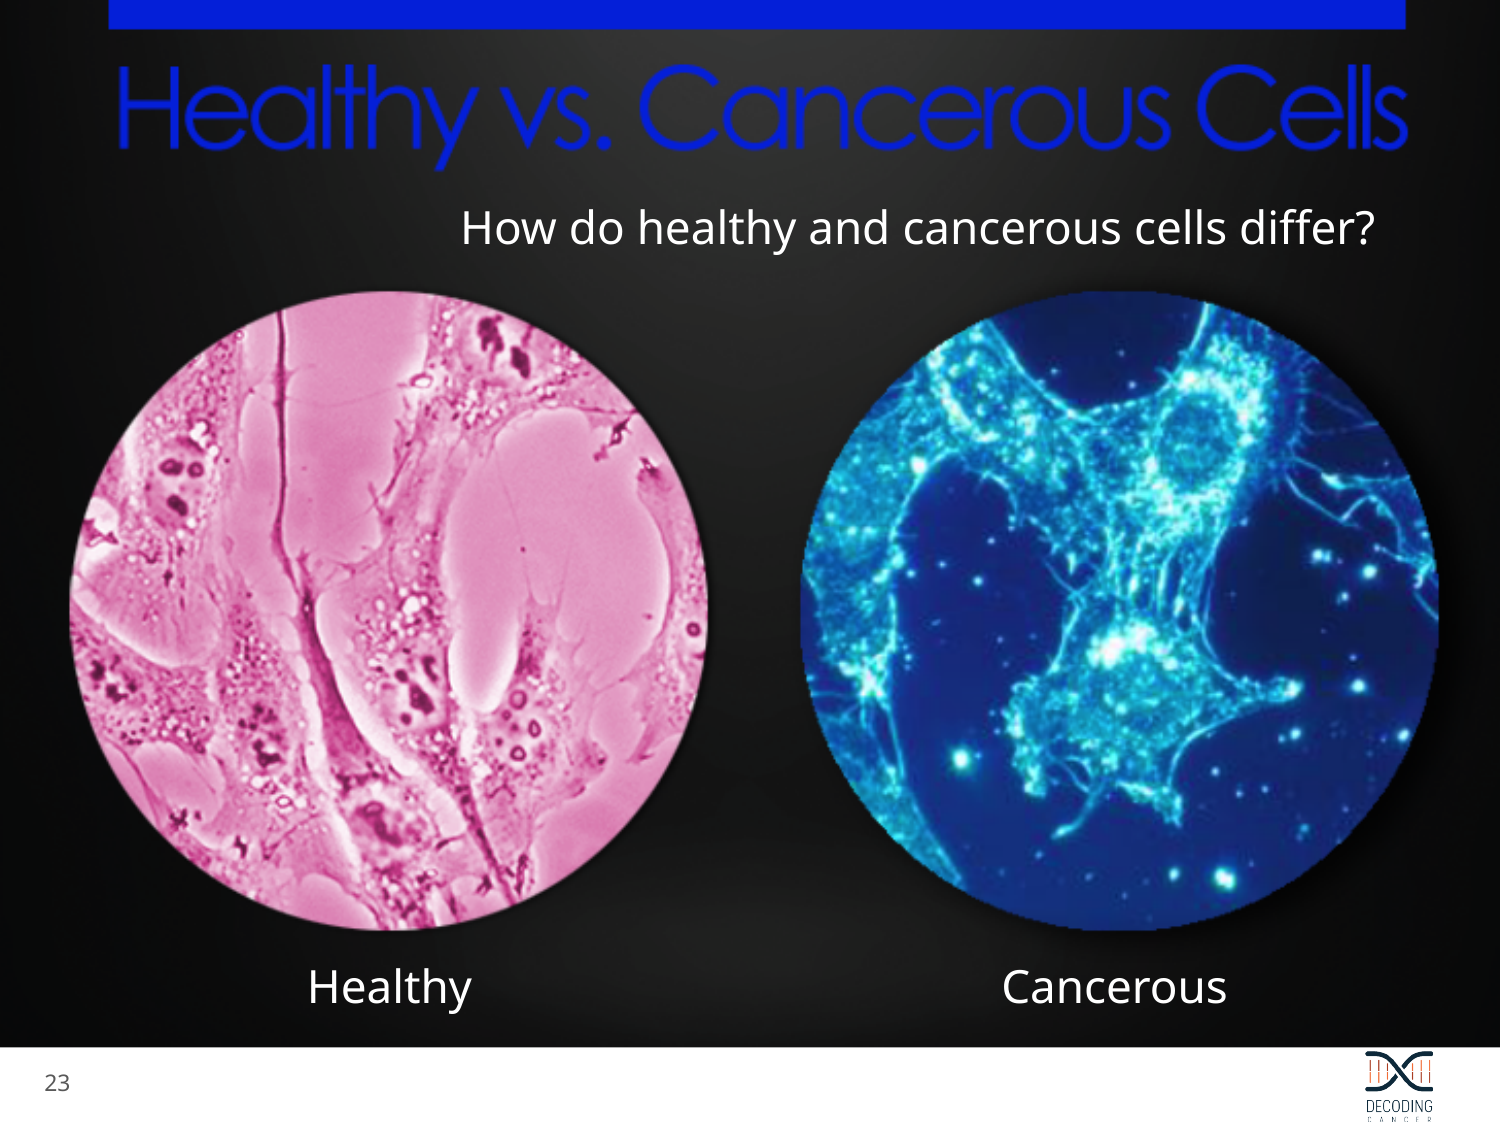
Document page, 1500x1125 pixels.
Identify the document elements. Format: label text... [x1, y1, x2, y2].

text_box Cancerous [937, 949, 1292, 1028]
slide_number 22 [0, 1047, 116, 1122]
picture [1365, 1051, 1433, 1122]
picture [0, 0, 1500, 1047]
list How do healthy and cancerous cells differ? [326, 191, 1403, 270]
text_box Healthy [212, 949, 567, 1028]
